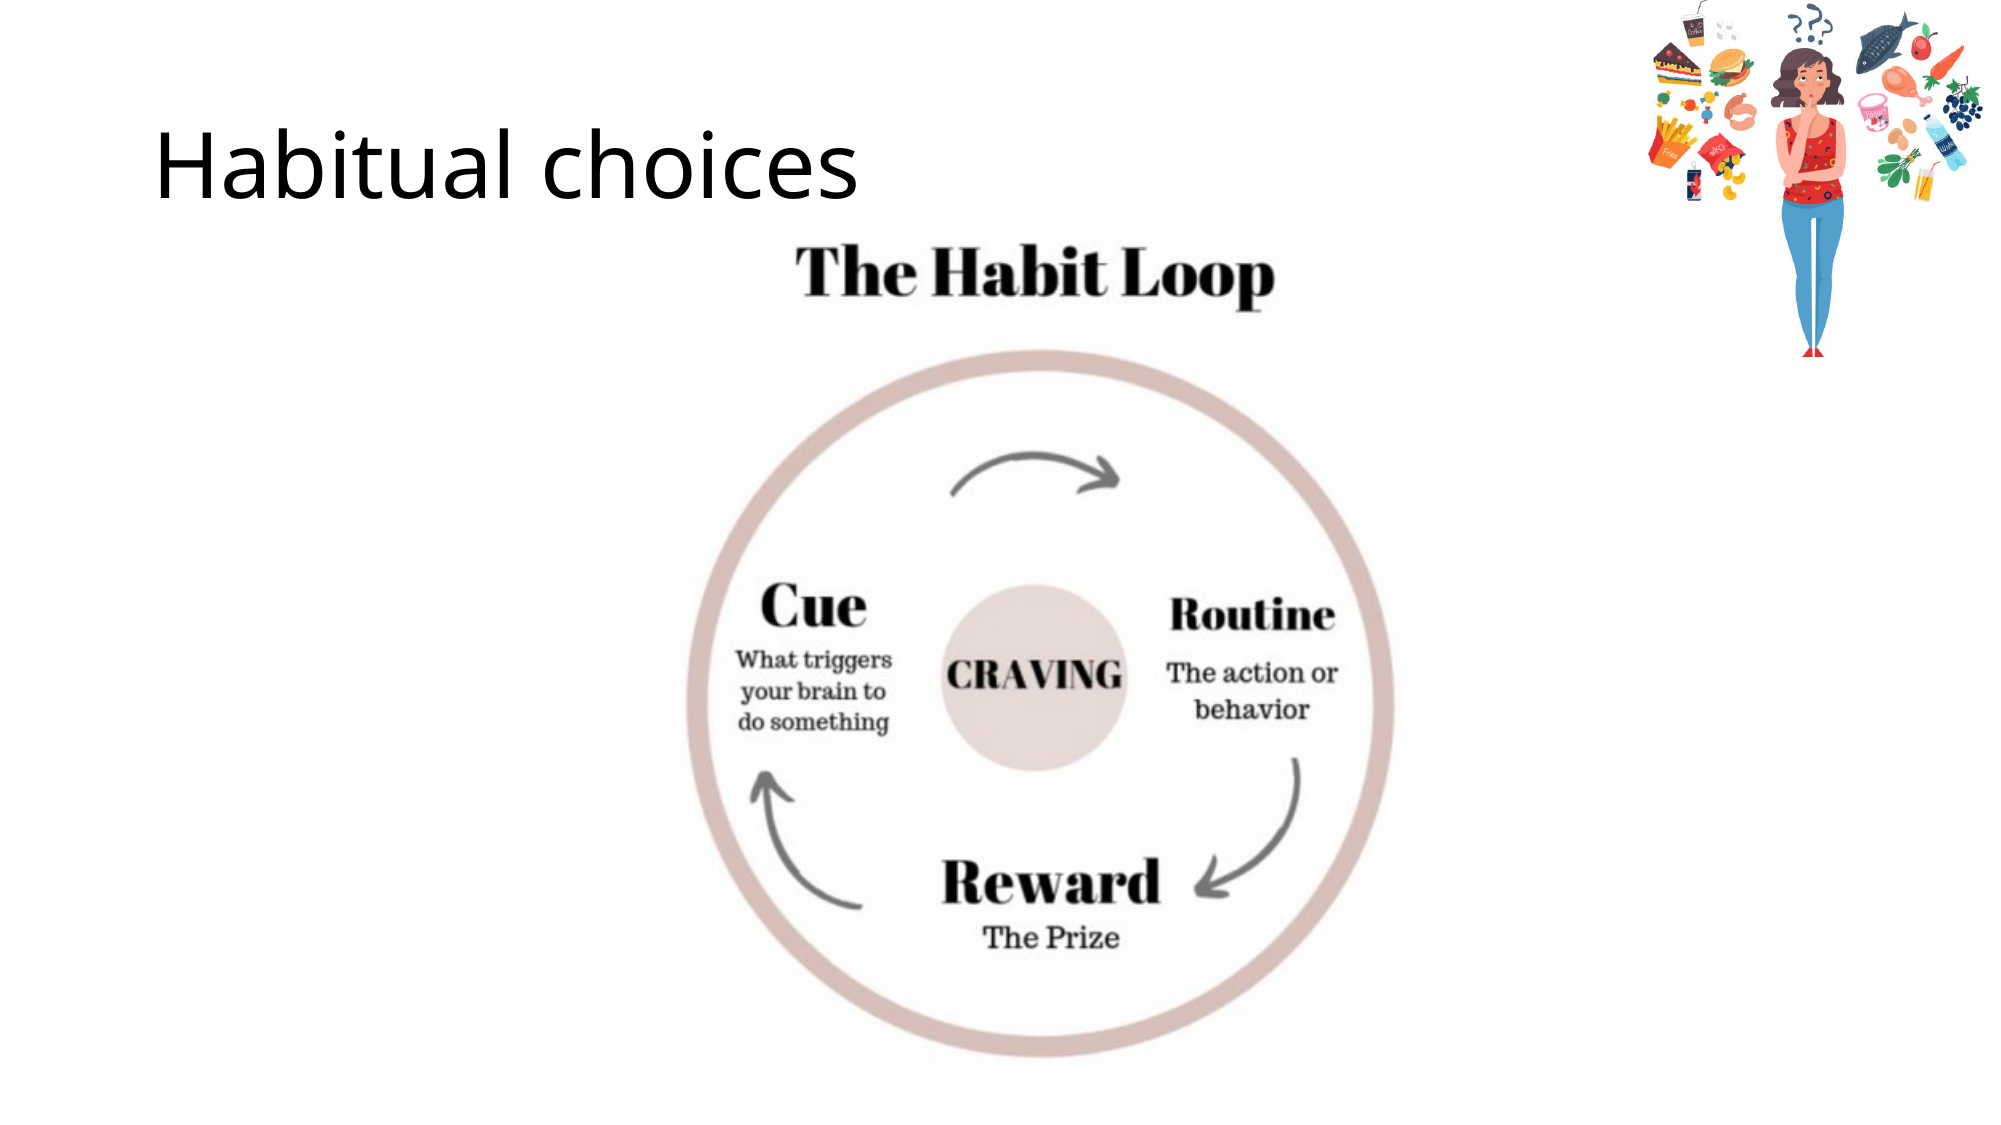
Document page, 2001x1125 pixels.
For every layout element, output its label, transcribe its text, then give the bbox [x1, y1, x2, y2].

picture [564, 140, 1529, 1125]
picture [1648, 0, 1983, 357]
title Habitual choices [137, 59, 1648, 278]
